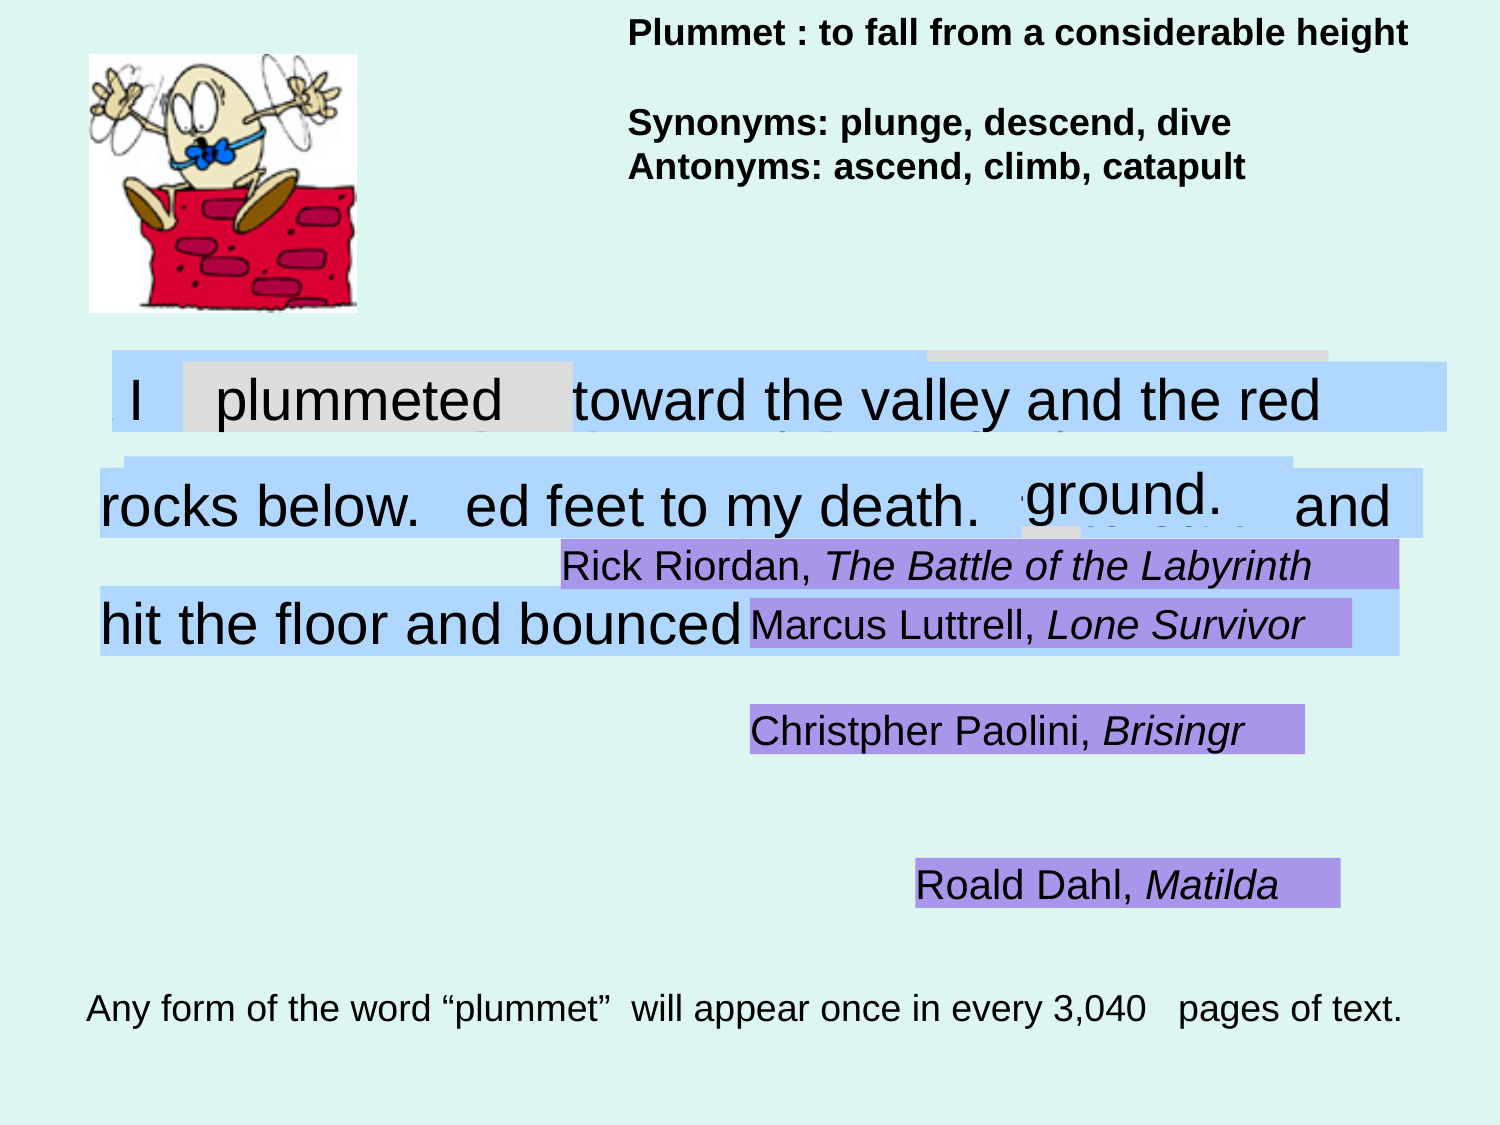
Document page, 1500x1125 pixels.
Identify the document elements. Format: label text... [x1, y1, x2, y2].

text_box Any form of the word “plummet” will appear once in every 3,040 pages of text. [78, 976, 1412, 1036]
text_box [100, 586, 1424, 905]
text_box plummeting [1306, 350, 1329, 361]
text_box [111, 645, 1306, 751]
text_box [111, 586, 1353, 645]
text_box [100, 361, 1448, 586]
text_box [111, 349, 1306, 361]
text_box Plummet : to fall from a considerable height Synonyms: plunge, descend, dive Antonyms: ascend, climb, catapult [620, 0, 1500, 195]
picture [89, 54, 357, 313]
